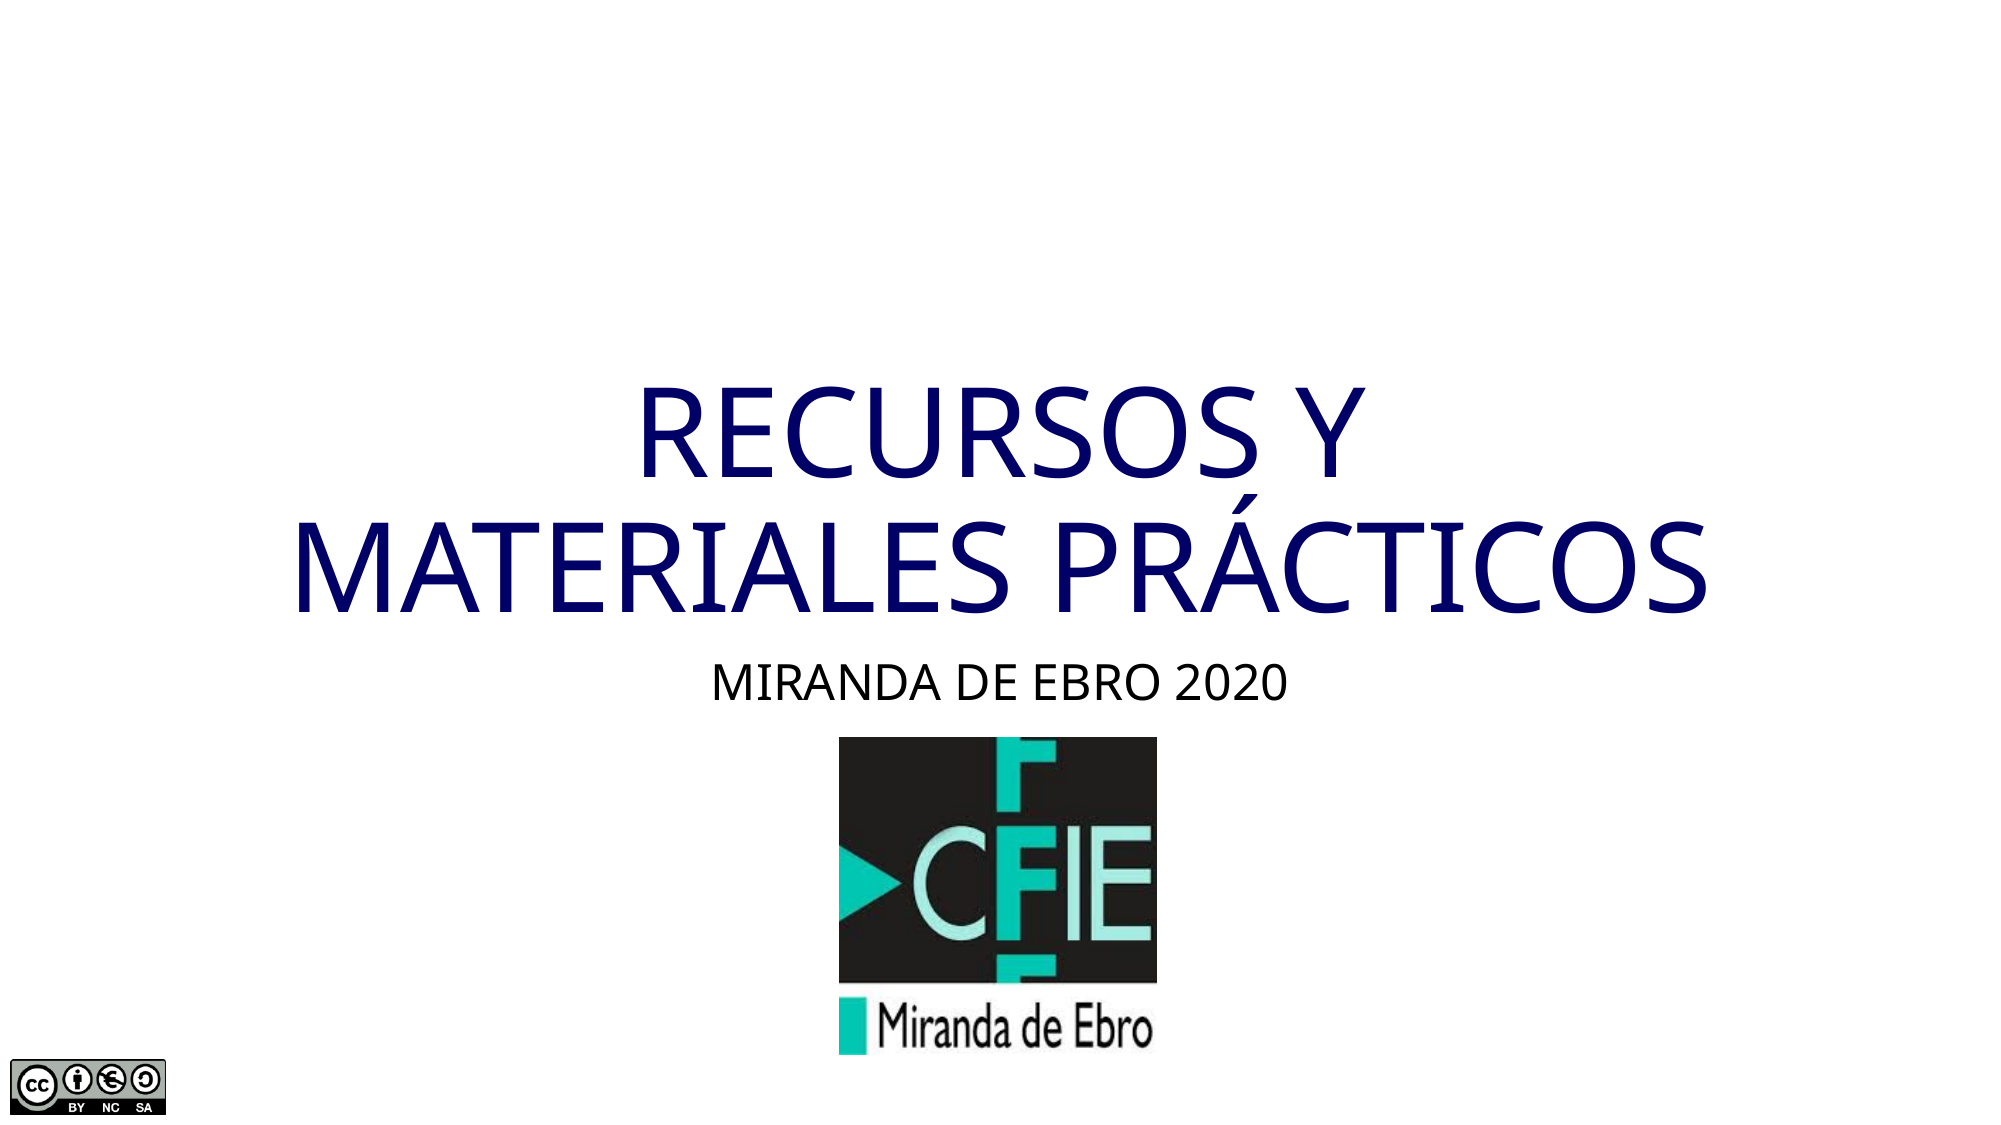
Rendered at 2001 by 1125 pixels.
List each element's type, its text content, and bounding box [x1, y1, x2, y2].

subtitle MIRANDA DE EBRO 2020 [249, 650, 1750, 922]
picture [839, 737, 1157, 1055]
title RECURSOS Y MATERIALES PRÁCTICOS [249, 255, 1750, 648]
picture [10, 1059, 166, 1115]
